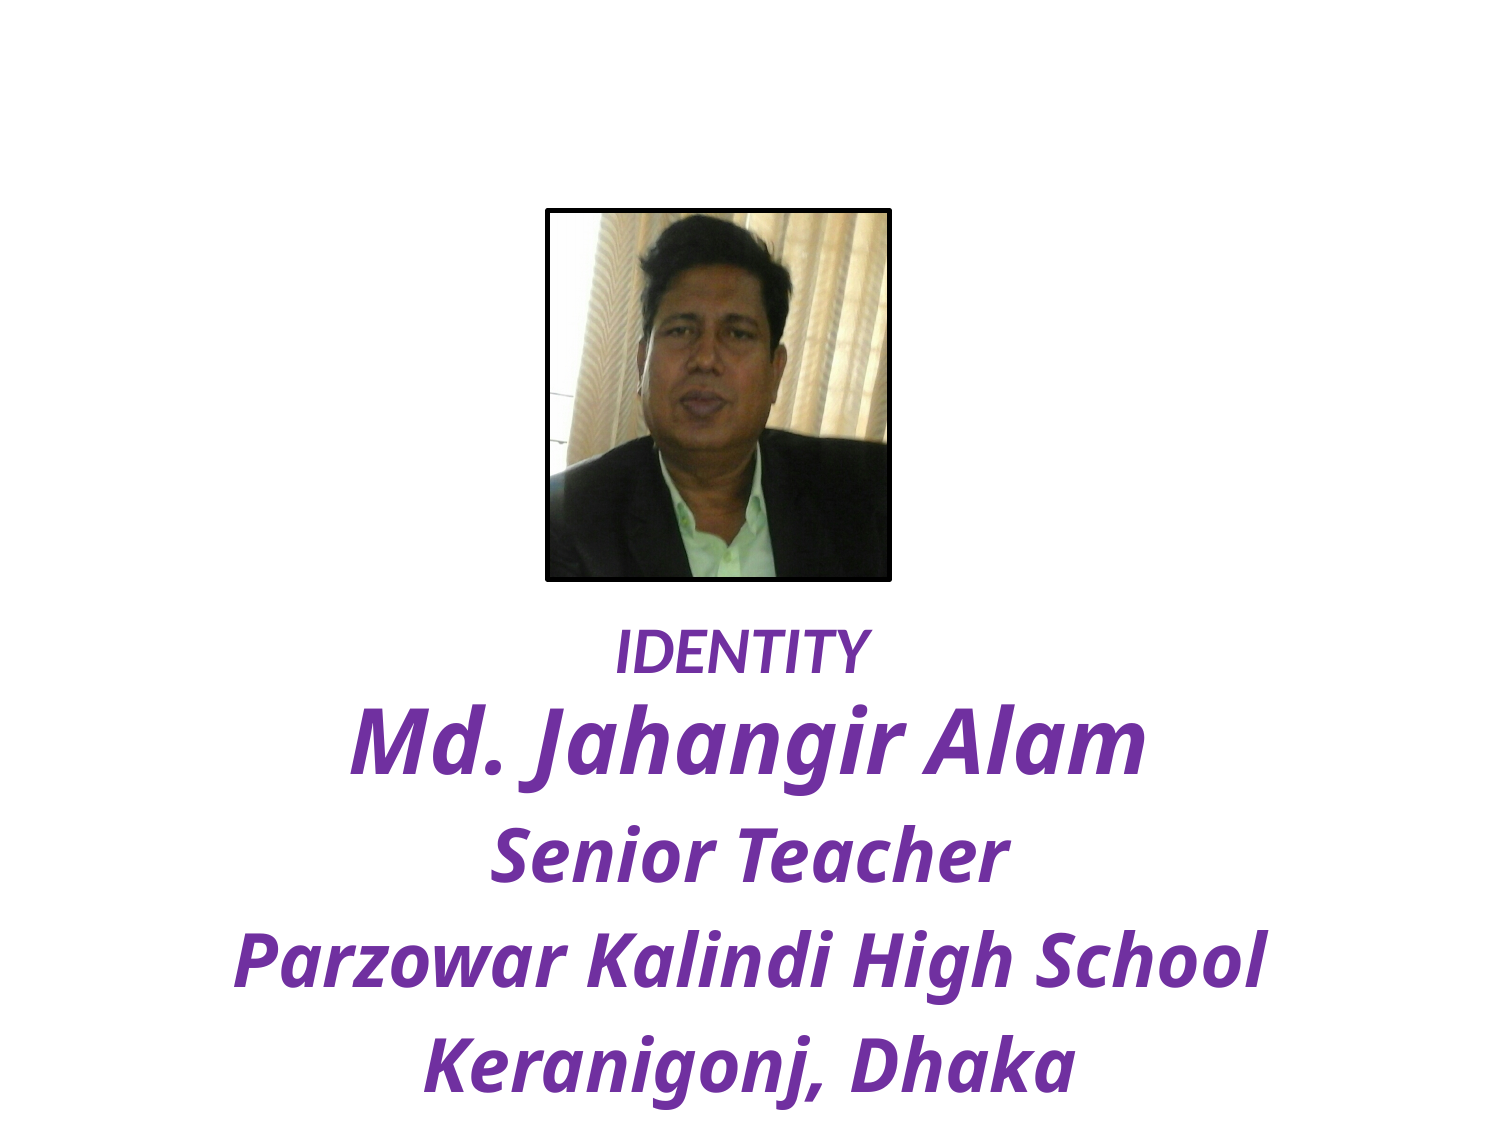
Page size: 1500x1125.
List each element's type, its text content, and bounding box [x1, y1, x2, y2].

text_box Md. Jahangir Alam Senior Teacher Parzowar Kalindi High School Keranigonj, Dhaka [62, 674, 1438, 1115]
text_box IDENTITY [599, 599, 913, 695]
picture [549, 211, 888, 578]
